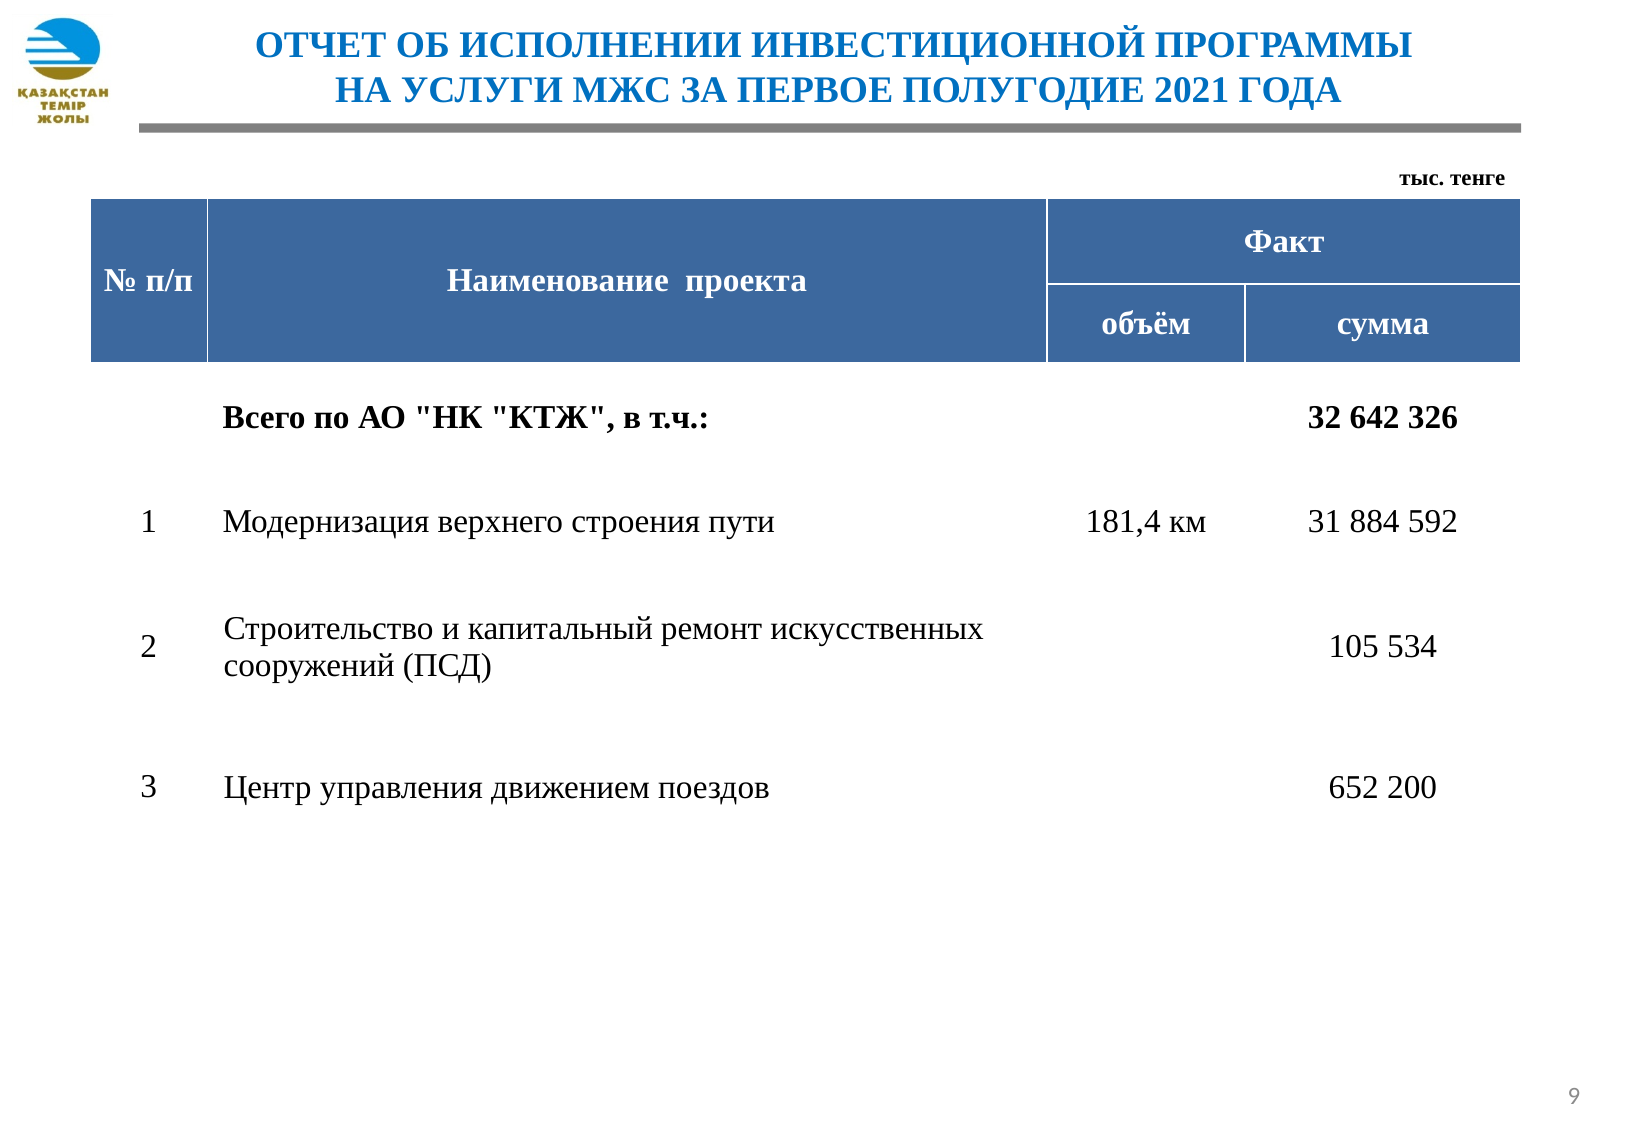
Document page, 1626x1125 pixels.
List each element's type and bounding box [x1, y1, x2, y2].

table_cell [90, 285, 1521, 851]
table_header [1048, 199, 1520, 283]
table_header [91, 199, 207, 362]
picture [12, 14, 113, 126]
text_box [1332, 154, 1522, 197]
slide_number [1257, 1065, 1596, 1125]
text_box [139, 12, 1548, 118]
table_header [208, 199, 1046, 362]
